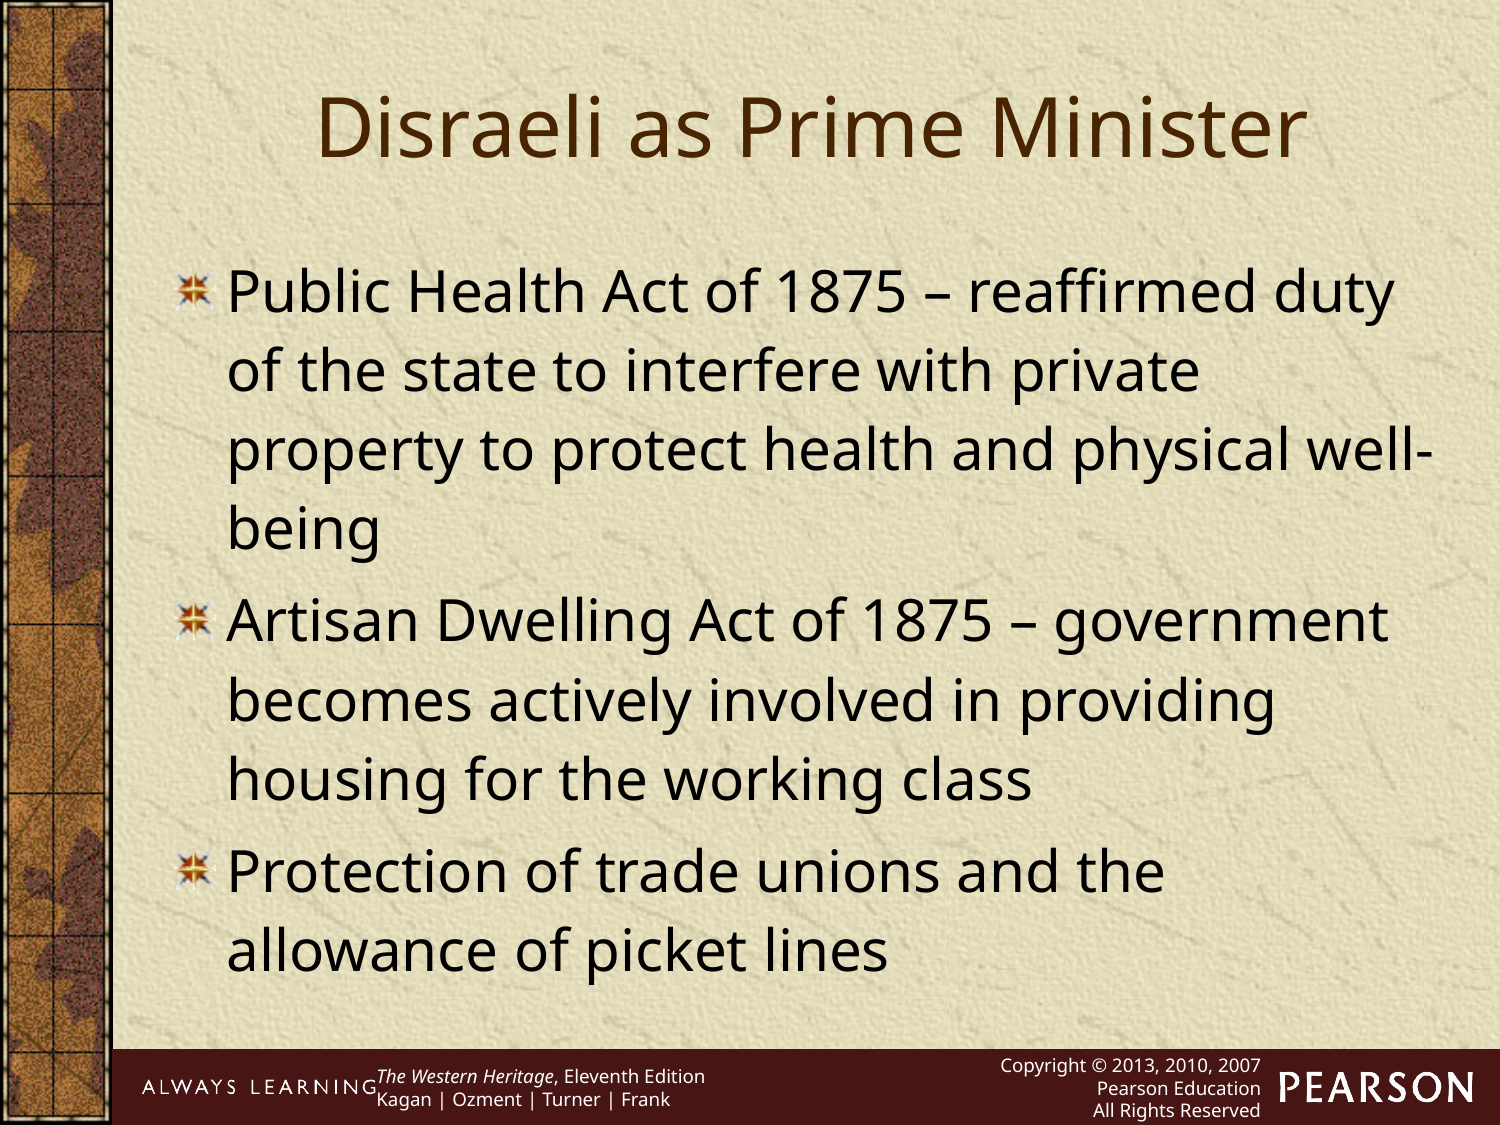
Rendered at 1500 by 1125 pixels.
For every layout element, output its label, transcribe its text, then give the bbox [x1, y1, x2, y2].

list Public Health Act of 1875 – reaffirmed duty of the state to interfere with private property to protect health and physical well-being Artisan Dwelling Act of 1875 – government becomes actively involved in providing housing for the working class Protection of trade unions and the allowance of picket lines [173, 249, 1450, 1026]
title Disraeli as Prime Minister [136, 11, 1488, 238]
picture [0, 0, 1500, 1125]
